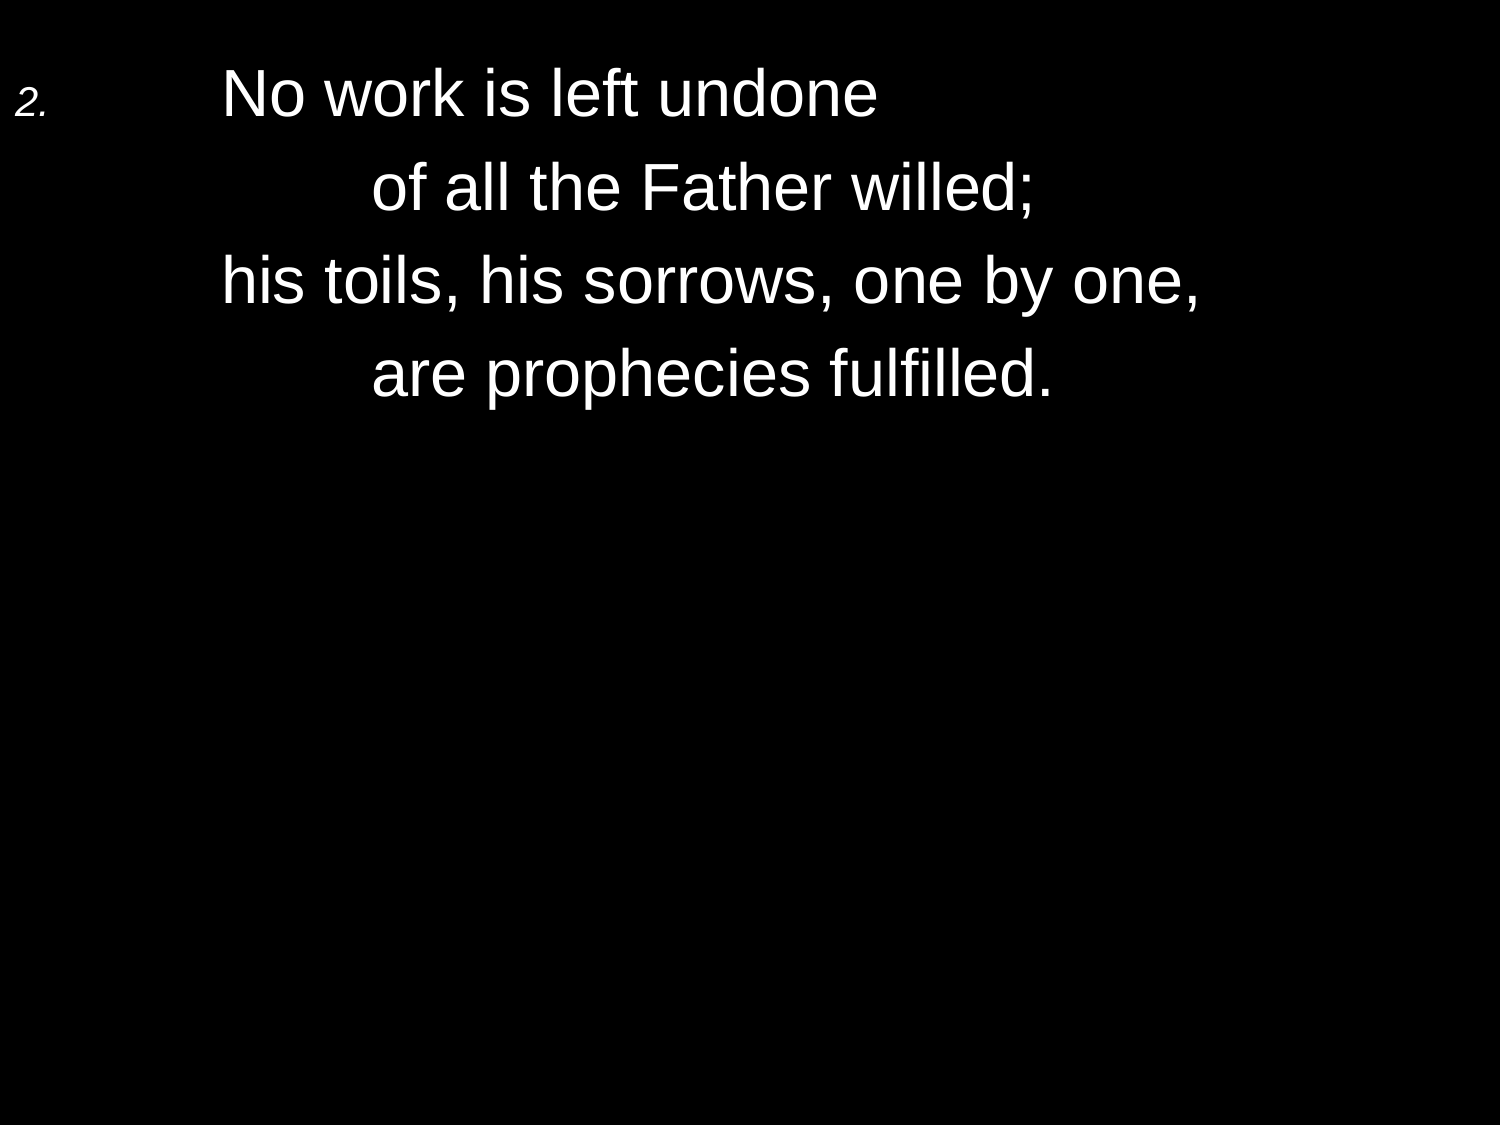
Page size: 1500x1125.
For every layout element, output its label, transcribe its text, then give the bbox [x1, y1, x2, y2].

list 2. No work is left undone of all the Father willed; his toils, his sorrows, one by one, are prophecies fulfilled. [0, 42, 1500, 1047]
